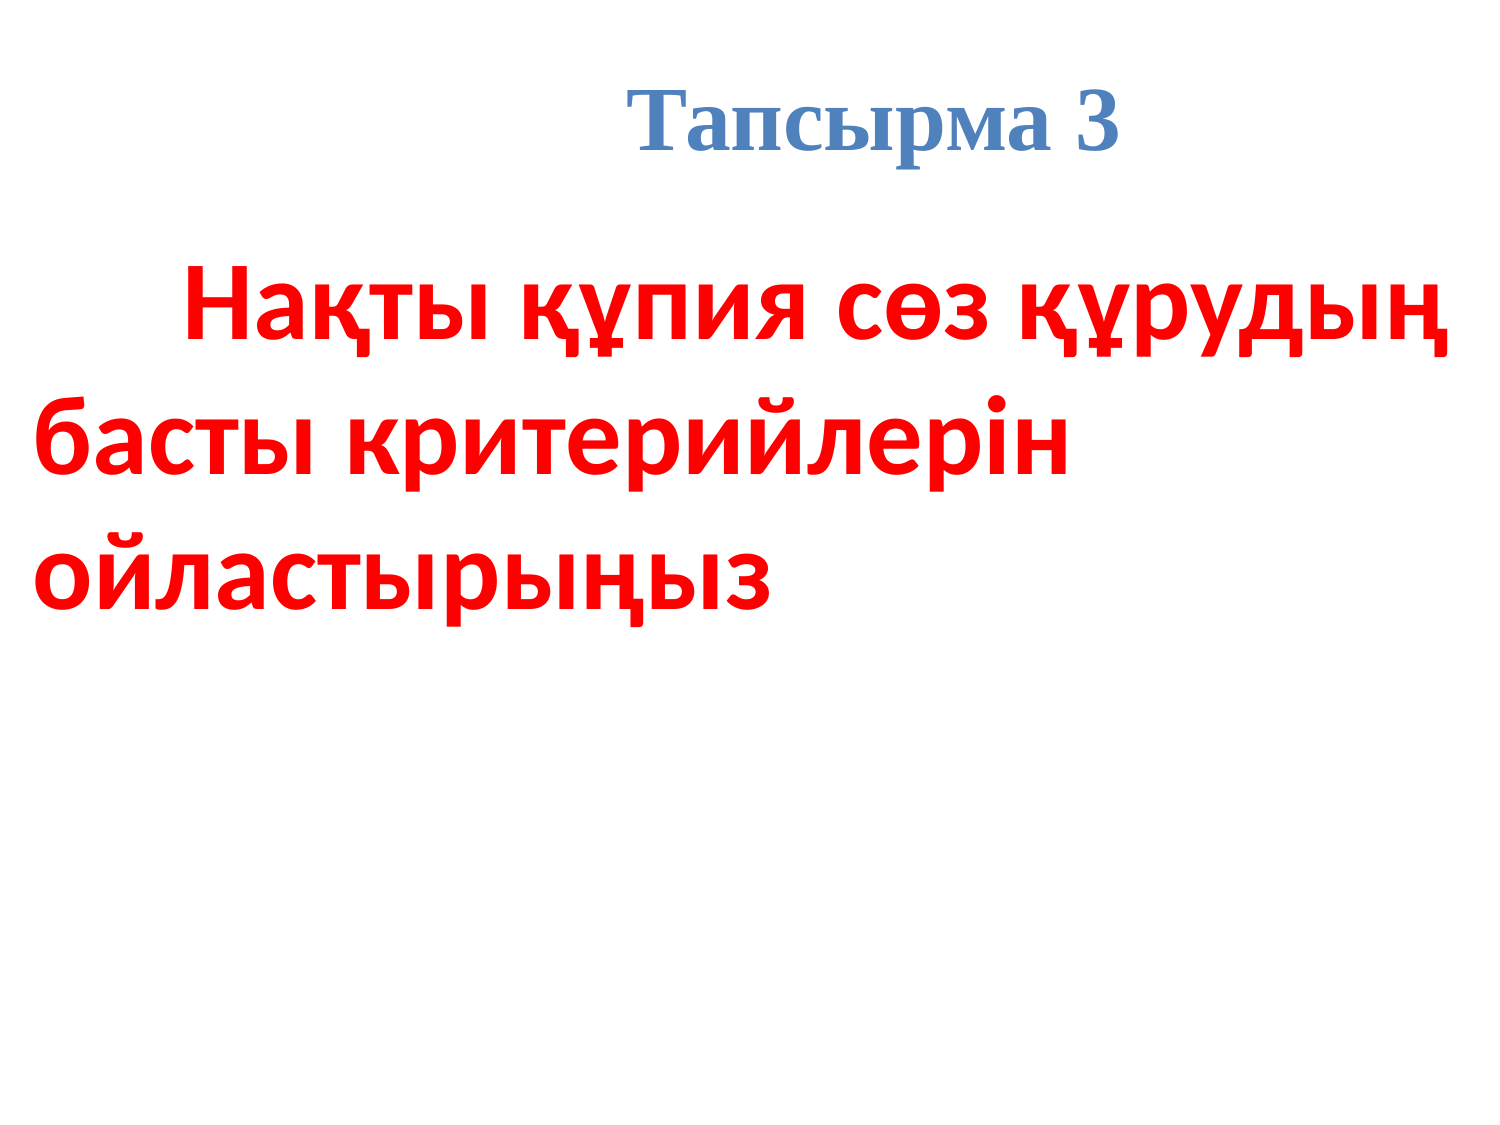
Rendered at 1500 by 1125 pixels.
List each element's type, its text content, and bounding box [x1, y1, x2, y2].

list Нақты құпия сөз құрудың басты критерийлерін ойластырыңыз [17, 219, 1500, 1083]
title Тапсырма 3 [363, 42, 1386, 185]
